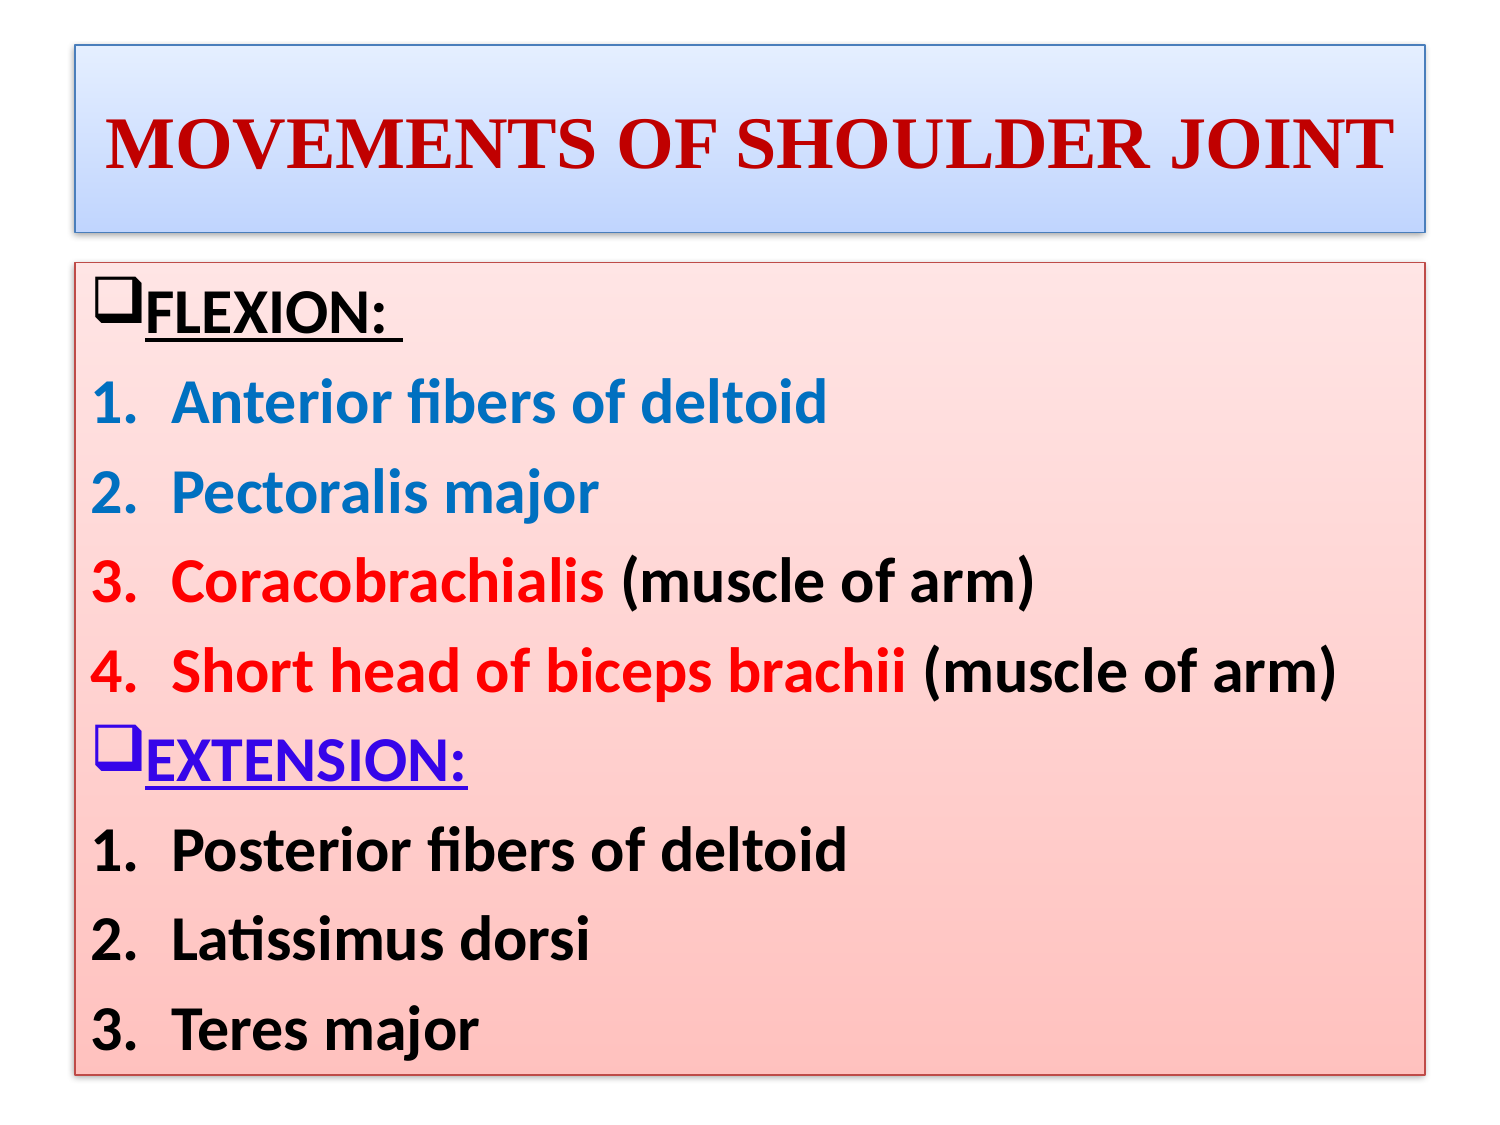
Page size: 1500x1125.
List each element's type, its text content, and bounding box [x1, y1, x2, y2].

title MOVEMENTS OF SHOULDER JOINT [74, 44, 1426, 233]
list FLEXION: Anterior fibers of deltoid Pectoralis major Coracobrachialis (muscle of arm) Short head of biceps brachii (muscle of arm) EXTENSION: Posterior fibers of deltoid Latissimus dorsi Teres major [74, 262, 1426, 1076]
